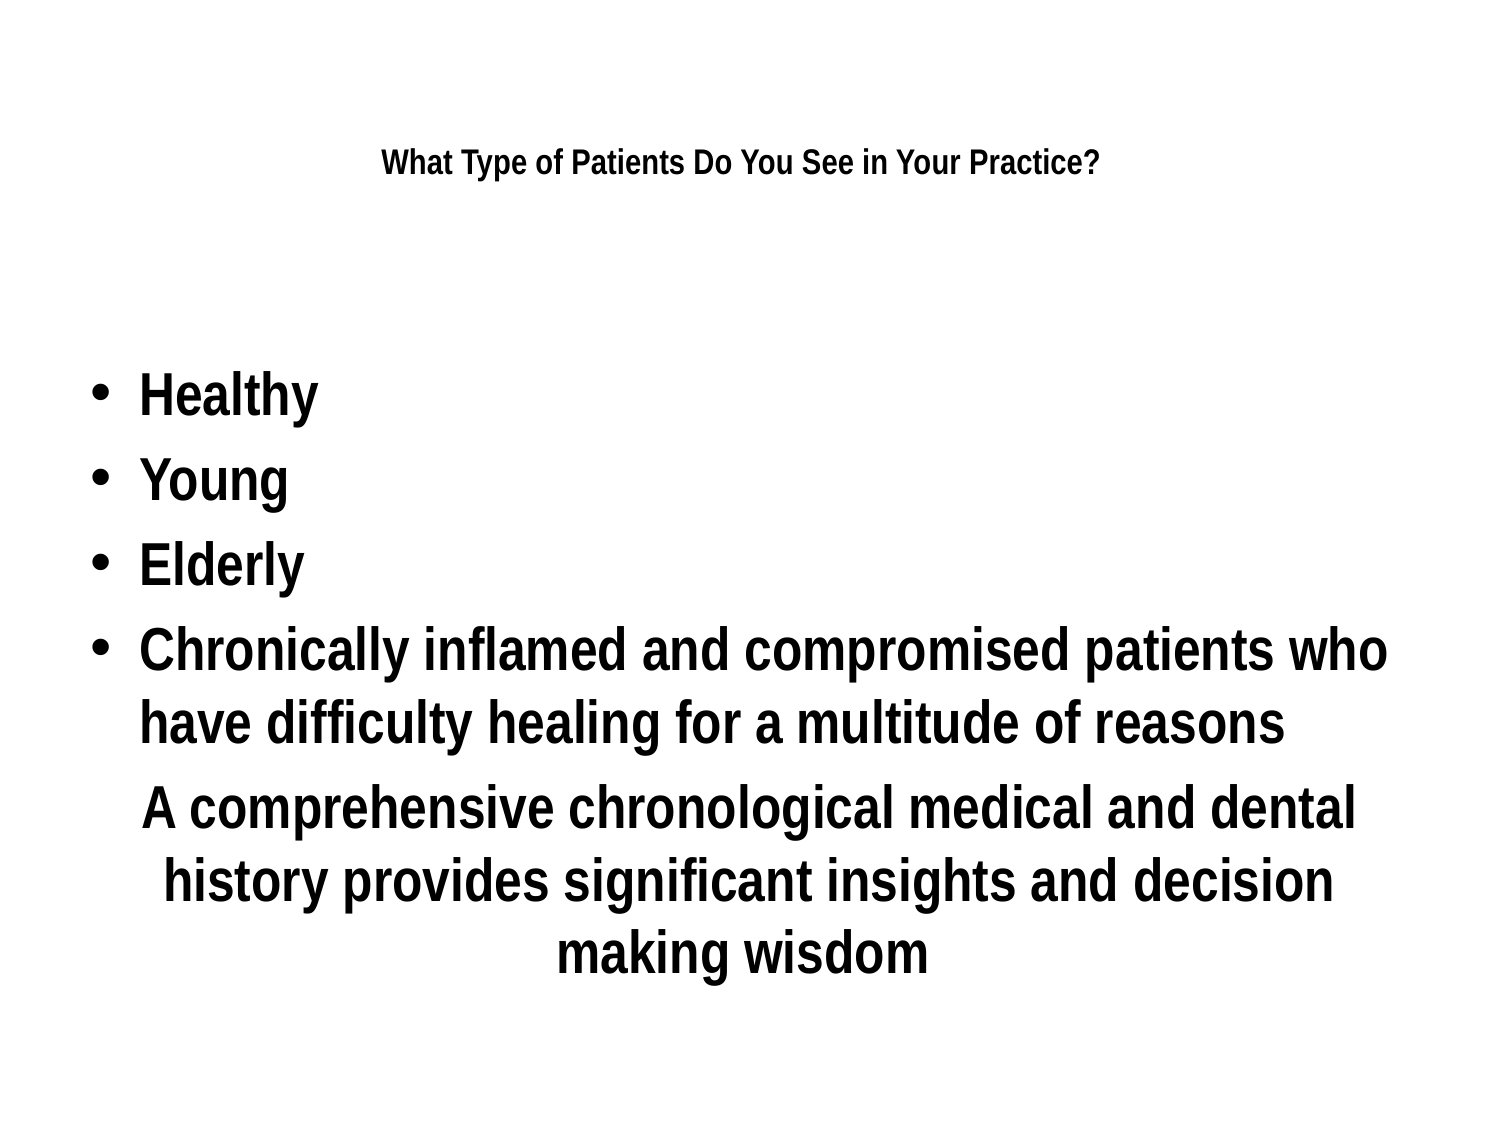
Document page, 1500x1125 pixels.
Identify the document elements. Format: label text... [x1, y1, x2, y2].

title What Type of Patients Do You See in Your Practice? [75, 45, 1425, 233]
list Healthy Young Elderly Chronically inflamed and compromised patients who have difficulty healing for a multitude of reasons A comprehensive chronological medical and dental history provides significant insights and decision making wisdom [75, 262, 1425, 1050]
